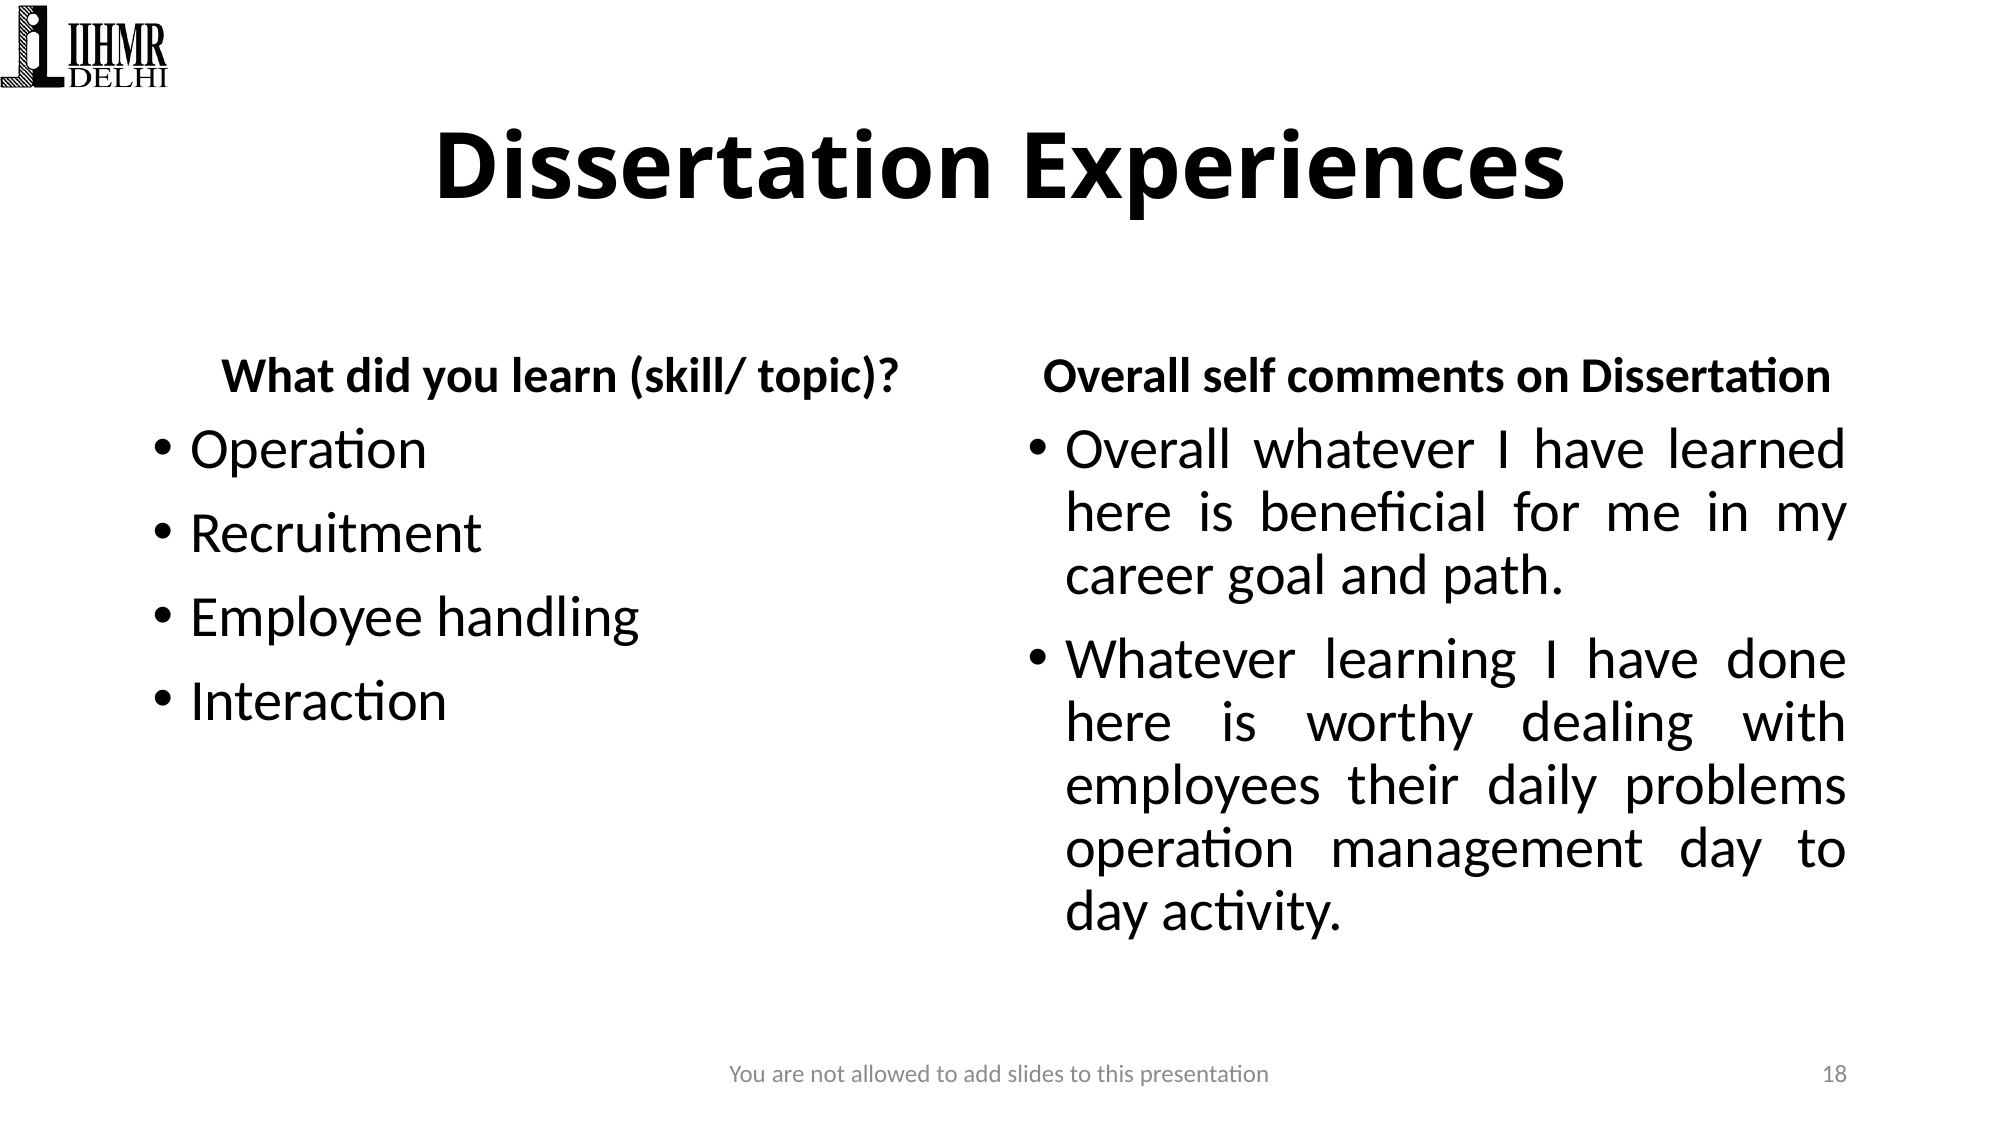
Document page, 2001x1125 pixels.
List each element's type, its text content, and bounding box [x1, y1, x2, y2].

title Dissertation Experiences [137, 59, 1863, 278]
slide_number 18 [1412, 1042, 1863, 1103]
list Overall whatever I have learned here is beneficial for me in my career goal and path. Whatever learning I have done here is worthy dealing with employees their daily problems operation management day to day activity. [1012, 410, 1863, 1016]
footer You are not allowed to add slides to this presentation [662, 1042, 1338, 1103]
list What did you learn (skill/ topic)? [137, 275, 984, 410]
list Overall self comments on Dissertation [1012, 275, 1863, 410]
list Operation Recruitment Employee handling Interaction [137, 410, 984, 1016]
picture [0, 3, 178, 88]
